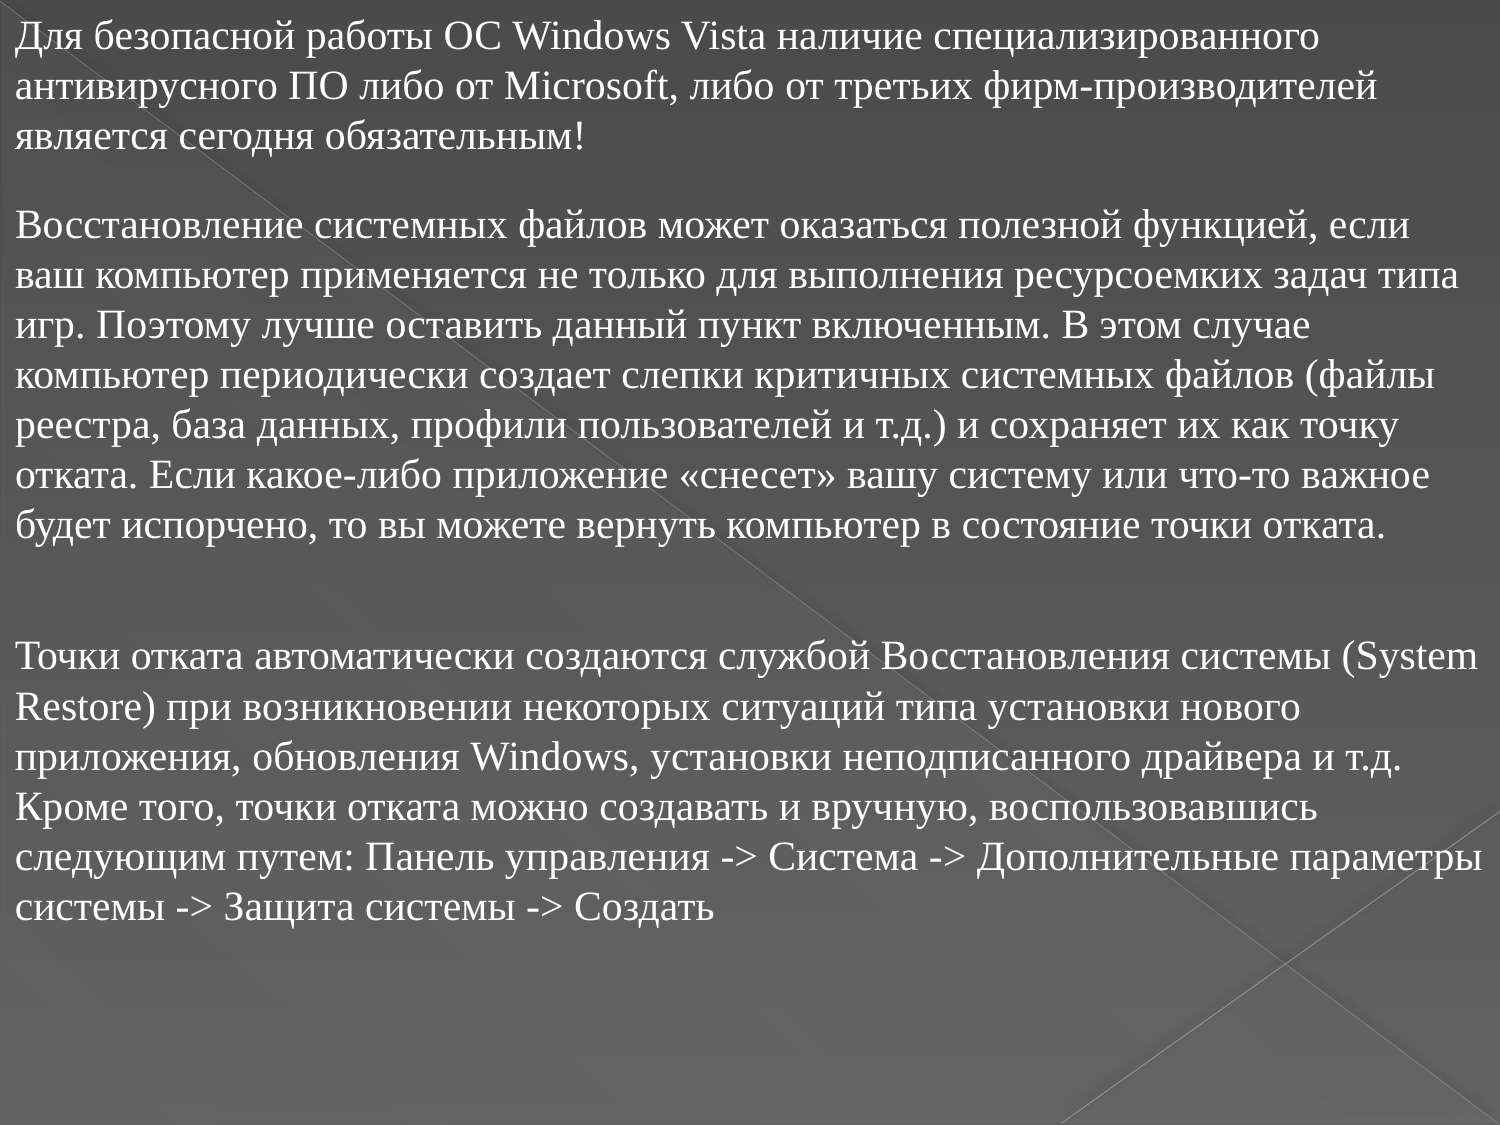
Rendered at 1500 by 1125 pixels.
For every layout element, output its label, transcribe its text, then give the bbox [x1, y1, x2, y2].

text_box Восстановление системных файлов может оказаться полезной функцией, если ваш компьютер применяется не только для выполнения ресурсоемких задач типа игр. Поэтому лучше оставить данный пункт включенным. В этом случае компьютер периодически создает слепки критичных системных файлов (файлы реестра, база данных, профили пользователей и т.д.) и сохраняет их как точку отката. Если какое-либо приложение «снесет» вашу систему или что-то важное будет испорчено, то вы можете вернуть компьютер в состояние точки отката. [0, 189, 1500, 555]
text_box Точки отката автоматически создаются службой Восстановления системы (System Restore) при возникновении некоторых ситуаций типа установки нового приложения, обновления Windows, установки неподписанного драйвера и т.д. Кроме того, точки отката можно создавать и вручную, воспользовавшись следующим путем: Панель управления -> Система -> Дополнительные параметры системы -> Защита системы -> Создать [0, 621, 1500, 936]
text_box Для безопасной работы ОС Windows Vista наличие специализированного антивирусного ПО либо от Microsoft, либо от третьих фирм-производителей является сегодня обязательным! [0, 0, 1500, 165]
